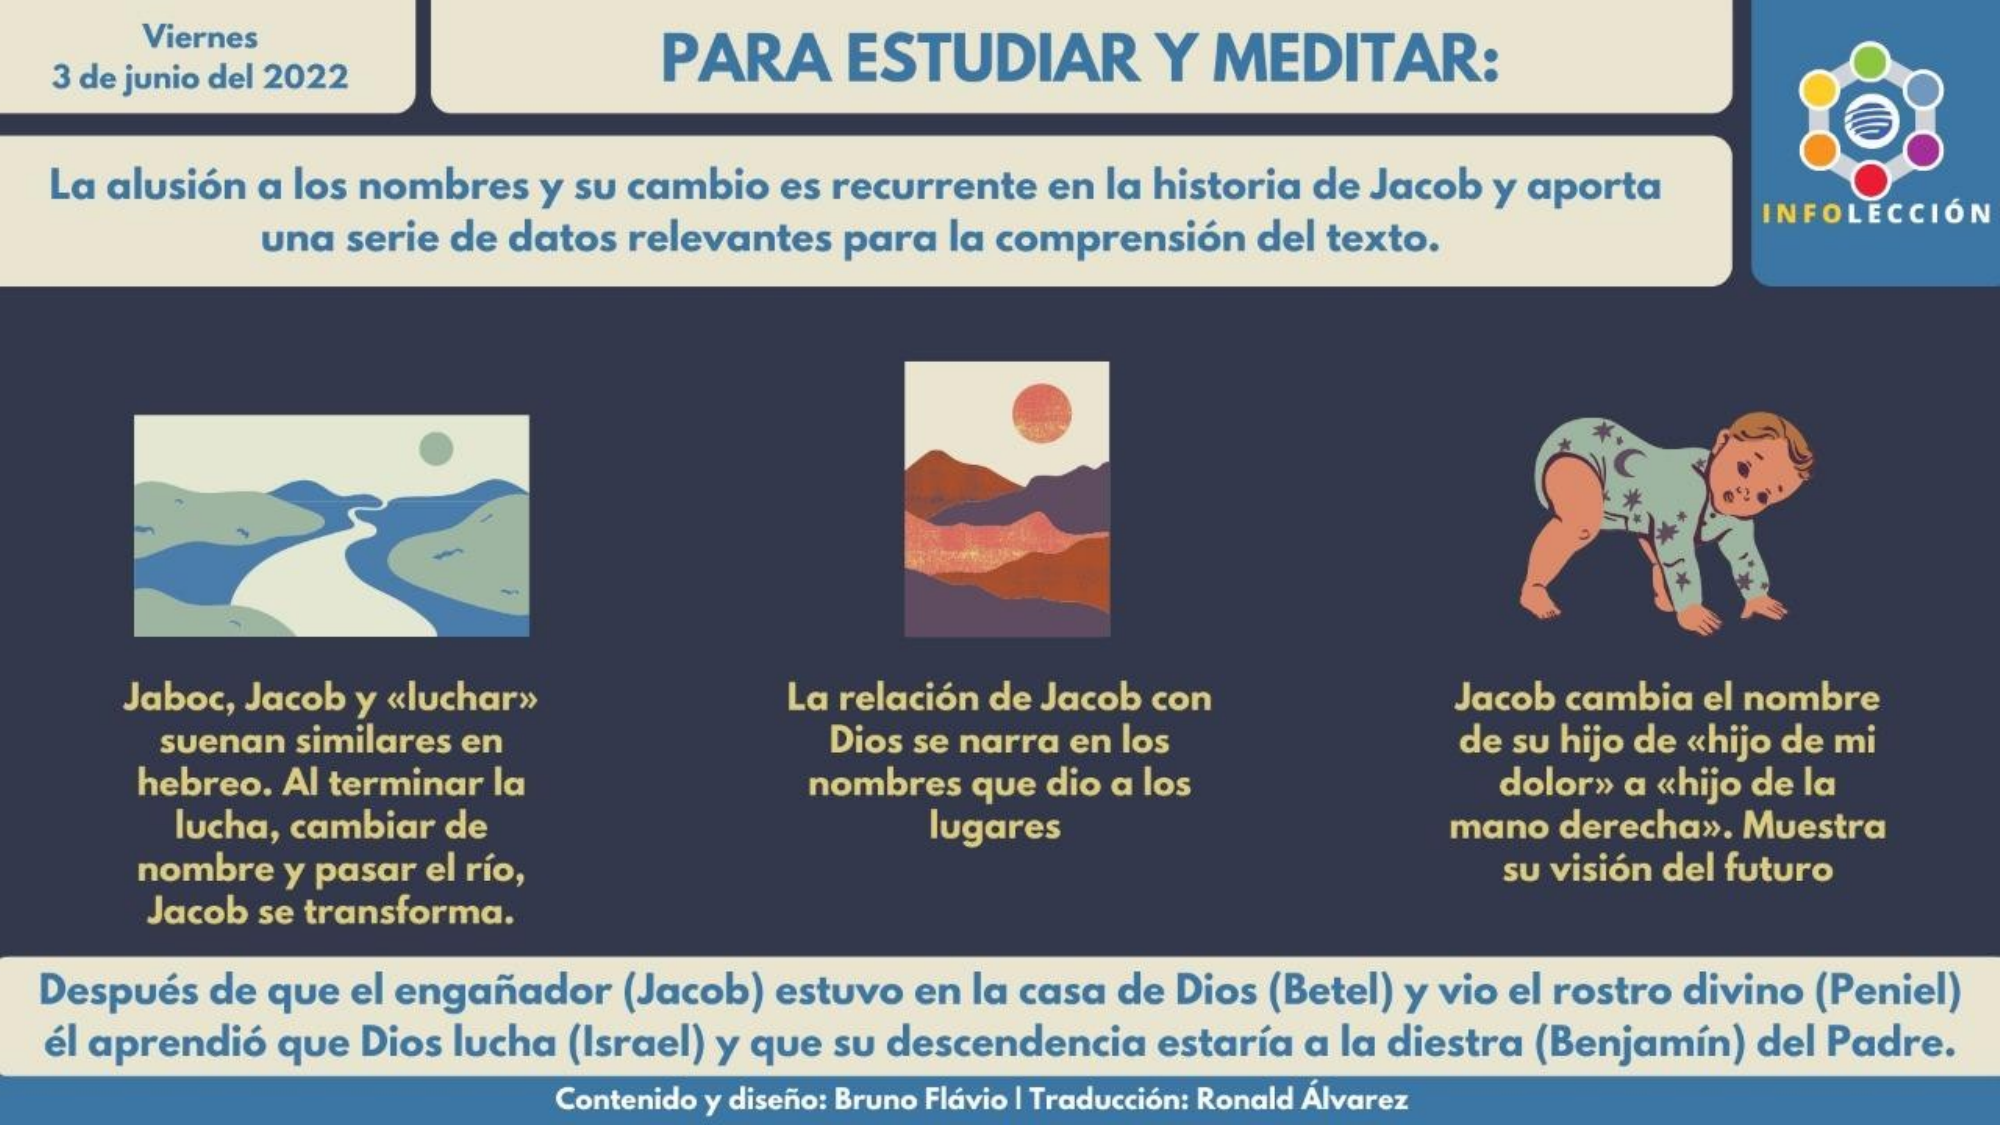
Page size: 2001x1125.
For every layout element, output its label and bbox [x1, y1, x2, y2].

text_box [0, 0, 2000, 1125]
